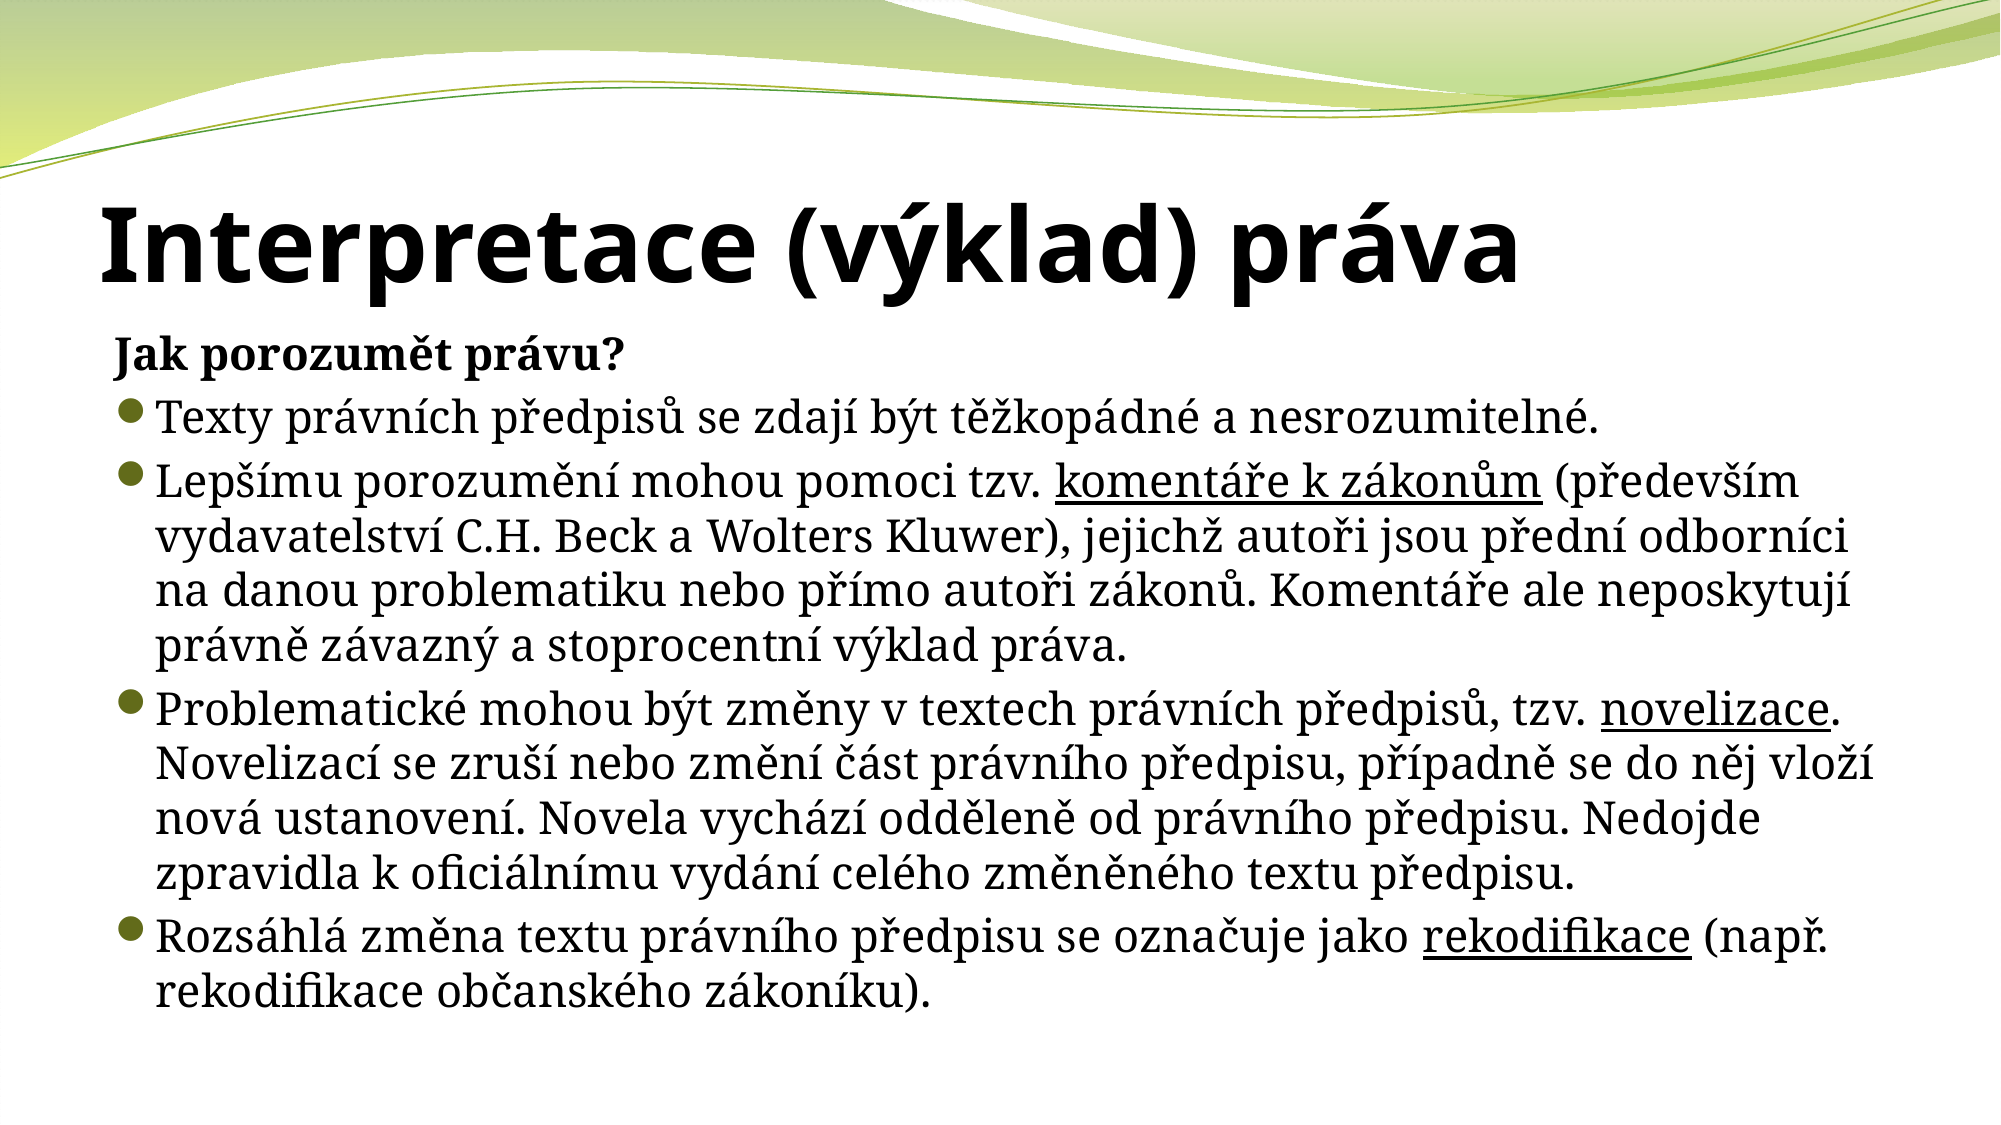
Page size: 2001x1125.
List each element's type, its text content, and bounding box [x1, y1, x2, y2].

title Interpretace (výklad) práva [99, 115, 1900, 303]
list Jak porozumět právu? Texty právních předpisů se zdají být těžkopádné a nesrozumitelné. Lepšímu porozumění mohou pomoci tzv. komentáře k zákonům (především vydavatelství C.H. Beck a Wolters Kluwer), jejichž autoři jsou přední odborníci na danou problematiku nebo přímo autoři zákonů. Komentáře ale neposkytují právně závazný a stoprocentní výklad práva. Problematické mohou být změny v textech právních předpisů, tzv. novelizace. Novelizací se zruší nebo změní část právního předpisu, případně se do něj vloží nová ustanovení. Novela vychází odděleně od právního předpisu. Nedojde zpravidla k oficiálnímu vydání celého změněného textu předpisu. Rozsáhlá změna textu právního předpisu se označuje jako rekodifikace (např. rekodifikace občanského zákoníku). [99, 317, 1900, 1038]
